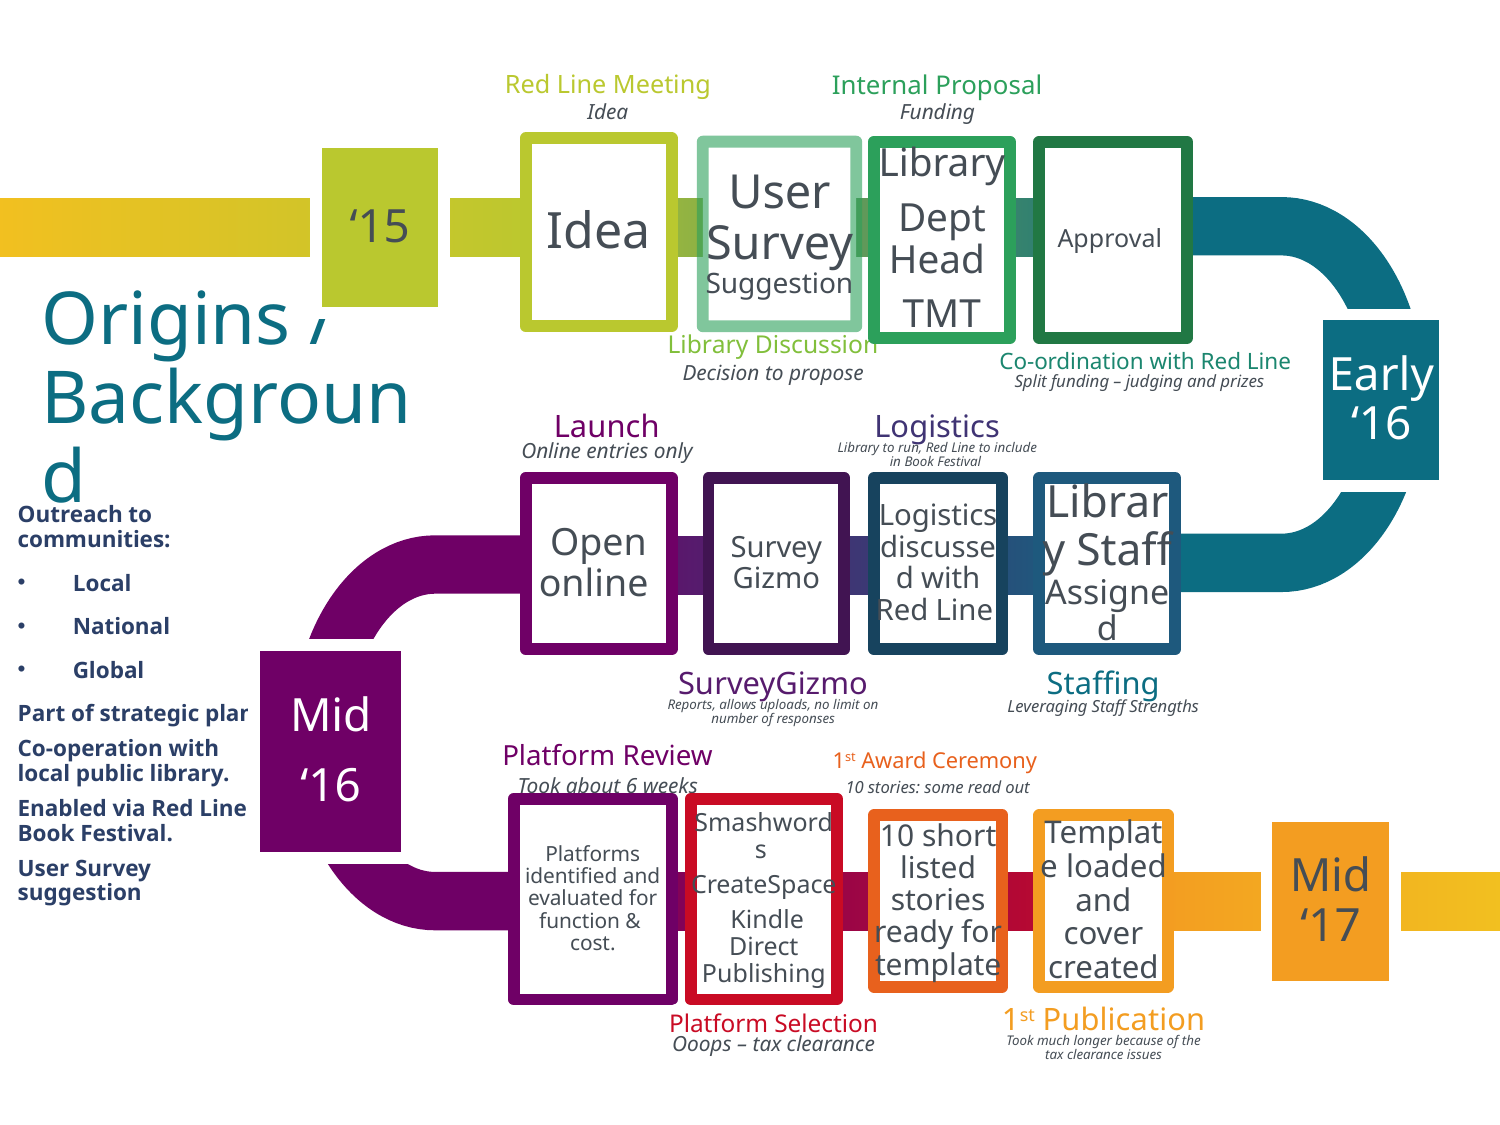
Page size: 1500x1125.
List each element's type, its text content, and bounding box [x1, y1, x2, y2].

list SurveyGizmo [666, 668, 880, 698]
list Idea [520, 132, 678, 332]
list Funding [831, 101, 1044, 131]
list Internal Proposal [831, 71, 1044, 101]
list Staffing [997, 668, 1210, 698]
list Logistics discussed with Red Line [868, 472, 1008, 655]
list Took much longer because of the tax clearance issues [997, 1034, 1210, 1063]
list Platform Selection [667, 1011, 880, 1034]
list Co-ordination with Red Line [997, 349, 1294, 386]
title Origins / Background [41, 278, 451, 521]
list Decision to propose [667, 362, 880, 392]
list Launch [500, 411, 714, 440]
list 1st Publication [997, 1004, 1210, 1034]
list Library Discussion [667, 332, 880, 362]
list Library Staff Assigned [1033, 472, 1181, 655]
list Open online [520, 472, 678, 655]
list User Survey Suggestion [697, 136, 862, 332]
list Approval [1033, 136, 1193, 344]
list Mid ‘16 [248, 639, 413, 864]
list Split funding – judging and prizes [997, 373, 1282, 403]
list Library to run, Red Line to include in Book Festival [831, 440, 1044, 470]
list Red Line Meeting [501, 71, 715, 101]
list ‘15 [310, 136, 450, 319]
list Ooops – tax clearance [667, 1034, 880, 1063]
list Template loaded and cover created [1033, 809, 1174, 993]
list 10 stories: some read out [831, 779, 1044, 809]
list Online entries only [500, 440, 714, 470]
list Early ‘16 [1311, 309, 1451, 492]
list Outreach to communities: Local National Global Part of strategic plan Co-operation with local public library. Enabled via Red Line Book Festival. User Survey suggestion [17, 503, 270, 917]
list Leveraging Staff Strengths [997, 698, 1210, 727]
list Logistics [831, 411, 1044, 440]
list Survey Gizmo [703, 472, 850, 655]
list 10 short listed stories ready for template [868, 809, 1008, 993]
list Took about 6 weeks [501, 775, 714, 804]
list Idea [501, 101, 715, 131]
list Platform Review [501, 741, 714, 775]
list 1st Award Ceremony [831, 749, 1044, 779]
list Mid ‘17 [1261, 810, 1401, 993]
list Library Dept Head TMT [868, 136, 1016, 344]
list Platforms identified and evaluated for function & cost. [508, 804, 678, 1005]
list Smashwords CreateSpace Kindle Direct Publishing [685, 793, 843, 1005]
list Reports, allows uploads, no limit on number of responses [666, 698, 880, 727]
